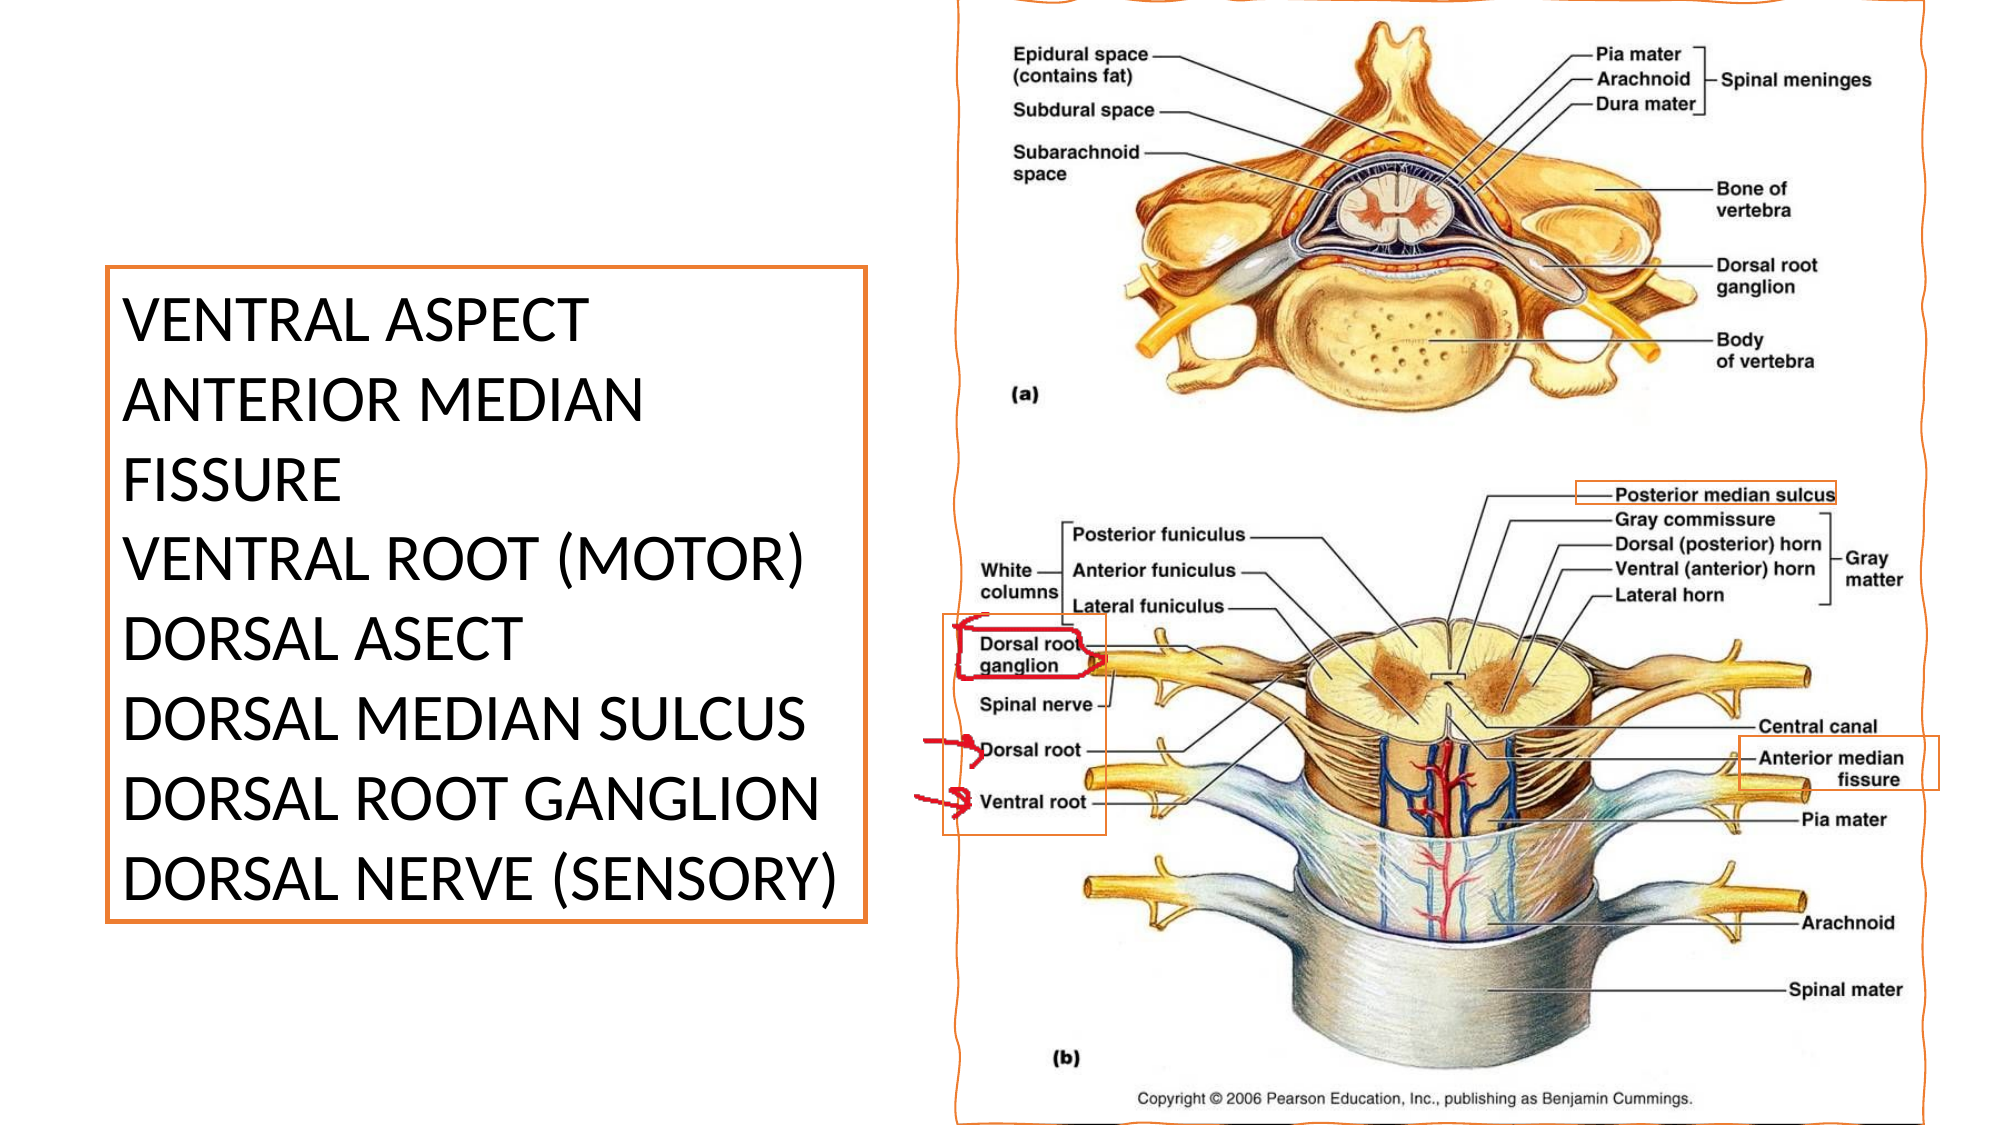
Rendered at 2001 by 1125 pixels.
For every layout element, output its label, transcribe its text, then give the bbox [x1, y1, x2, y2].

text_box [914, 0, 1939, 1125]
text_box VENTRAL ASPECT ANTERIOR MEDIAN FISSURE VENTRAL ROOT (MOTOR) DORSAL ASECT DORSAL MEDIAN SULCUS DORSAL ROOT GANGLION DORSAL NERVE (SENSORY) [107, 266, 866, 922]
